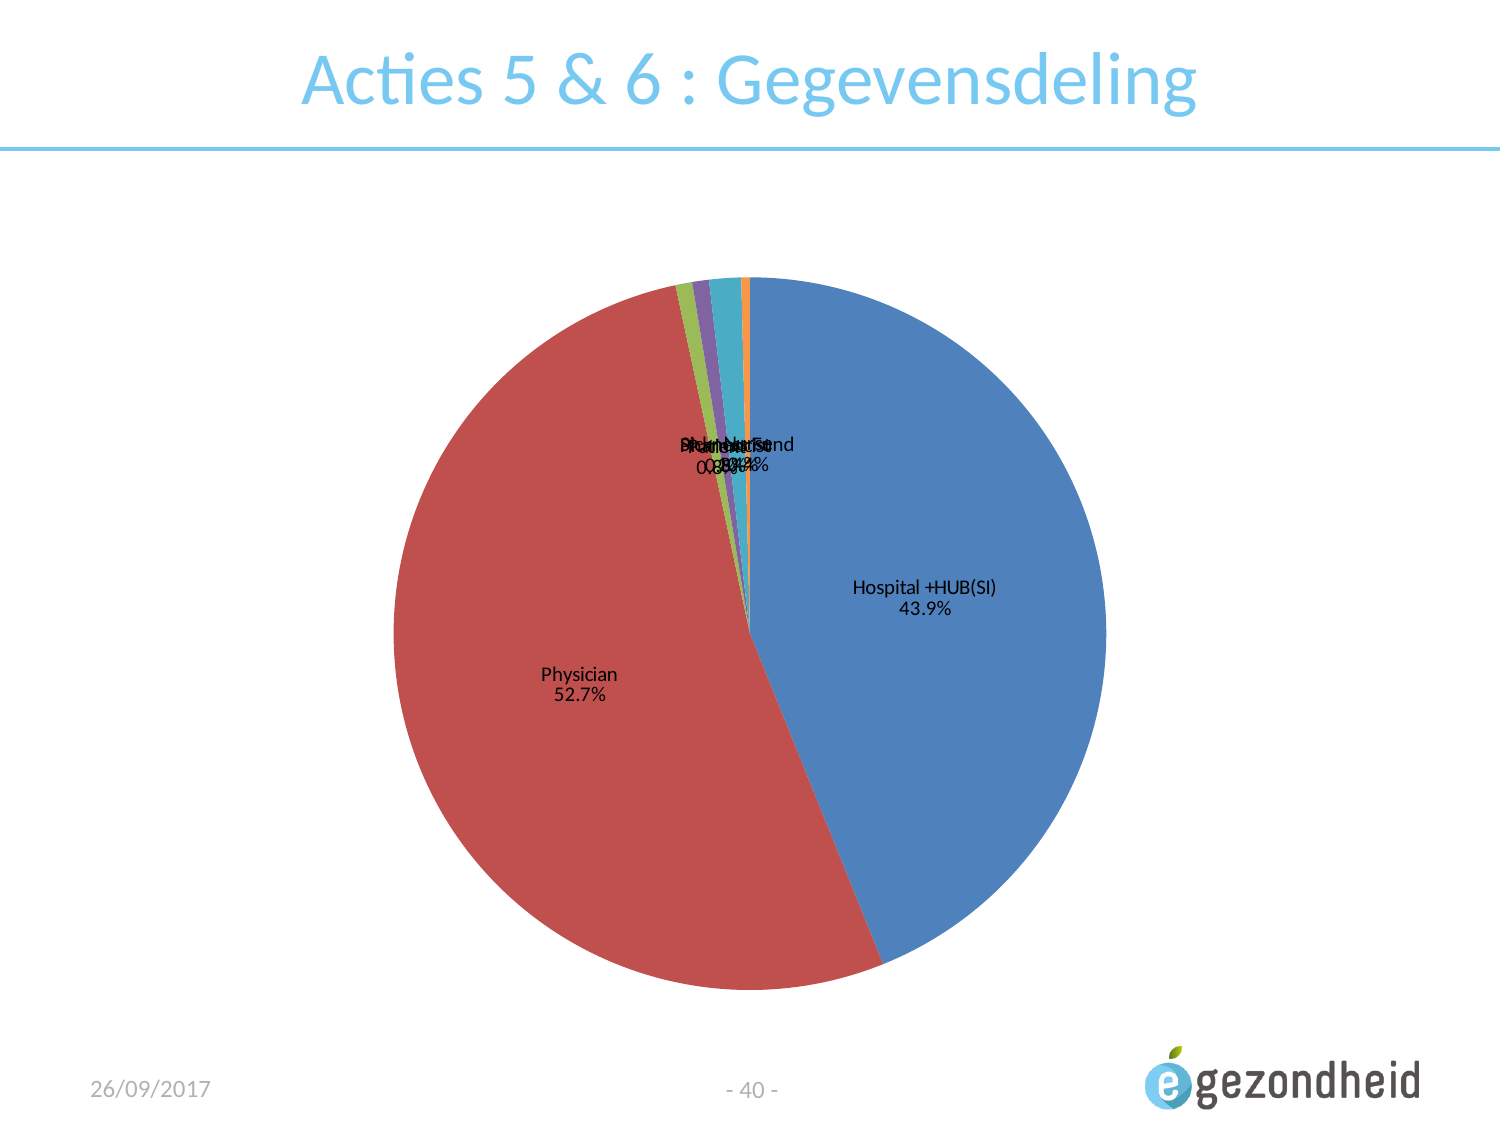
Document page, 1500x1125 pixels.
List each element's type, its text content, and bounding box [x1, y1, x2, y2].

picture [1116, 1037, 1447, 1125]
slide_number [75, 1057, 425, 1118]
title Acties 5 & 6 : Gegevensdeling [0, 0, 1500, 149]
chart [74, 262, 1426, 1006]
slide_number - 40 - [577, 1058, 928, 1119]
